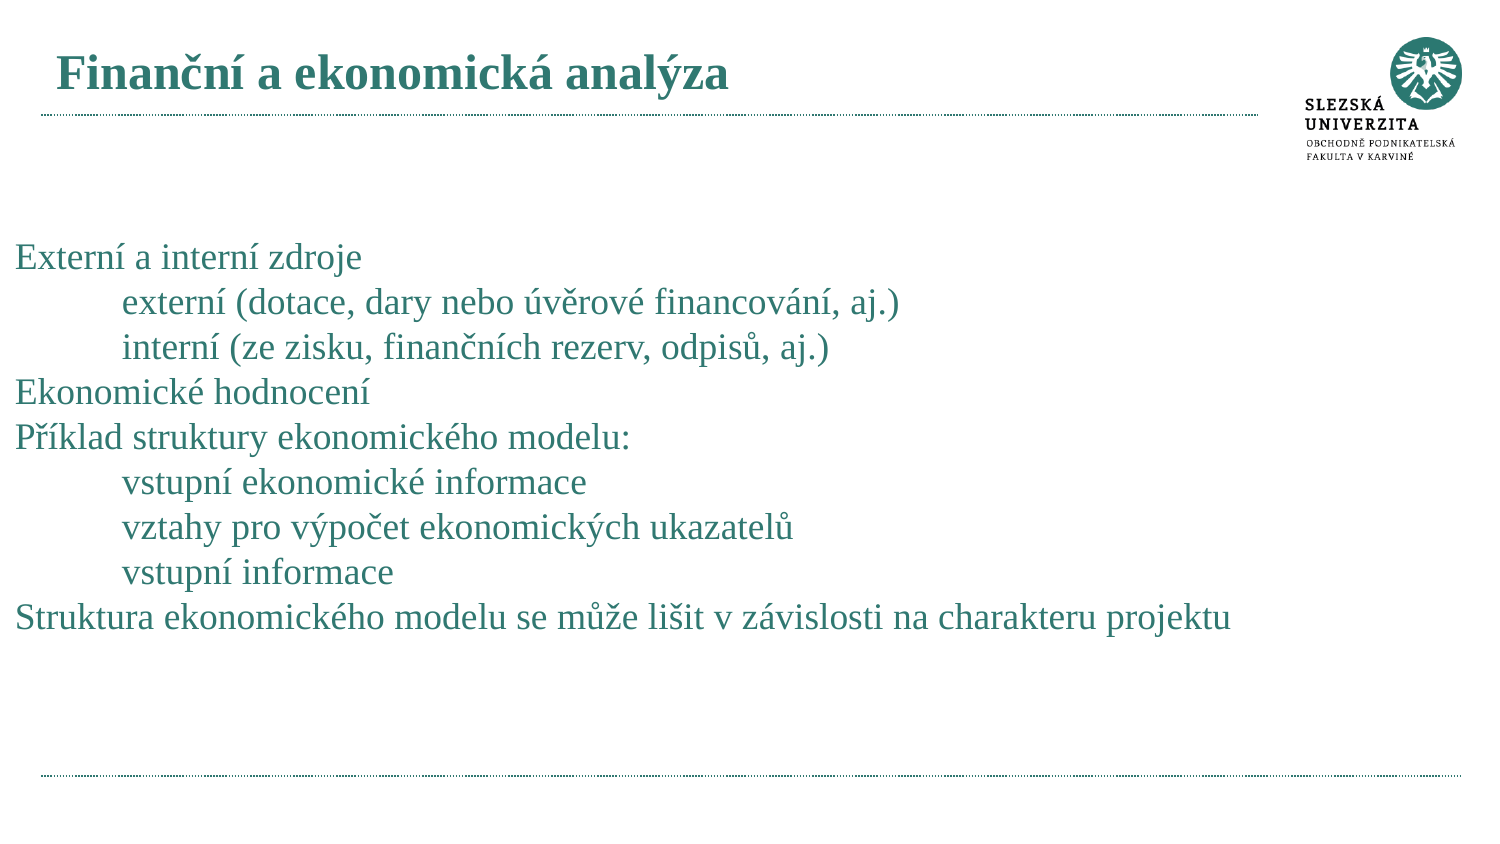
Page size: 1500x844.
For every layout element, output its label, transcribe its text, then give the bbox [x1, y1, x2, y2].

list Externí a interní zdroje externí (dotace, dary nebo úvěrové financování, aj.) interní (ze zisku, finančních rezerv, odpisů, aj.) Ekonomické hodnocení Příklad struktury ekonomického modelu: vstupní ekonomické informace vztahy pro výpočet ekonomických ukazatelů vstupní informace Struktura ekonomického modelu se může lišit v závislosti na charakteru projektu [0, 224, 1294, 760]
title Finanční a ekonomická analýza [41, 32, 786, 116]
picture [1305, 37, 1462, 160]
